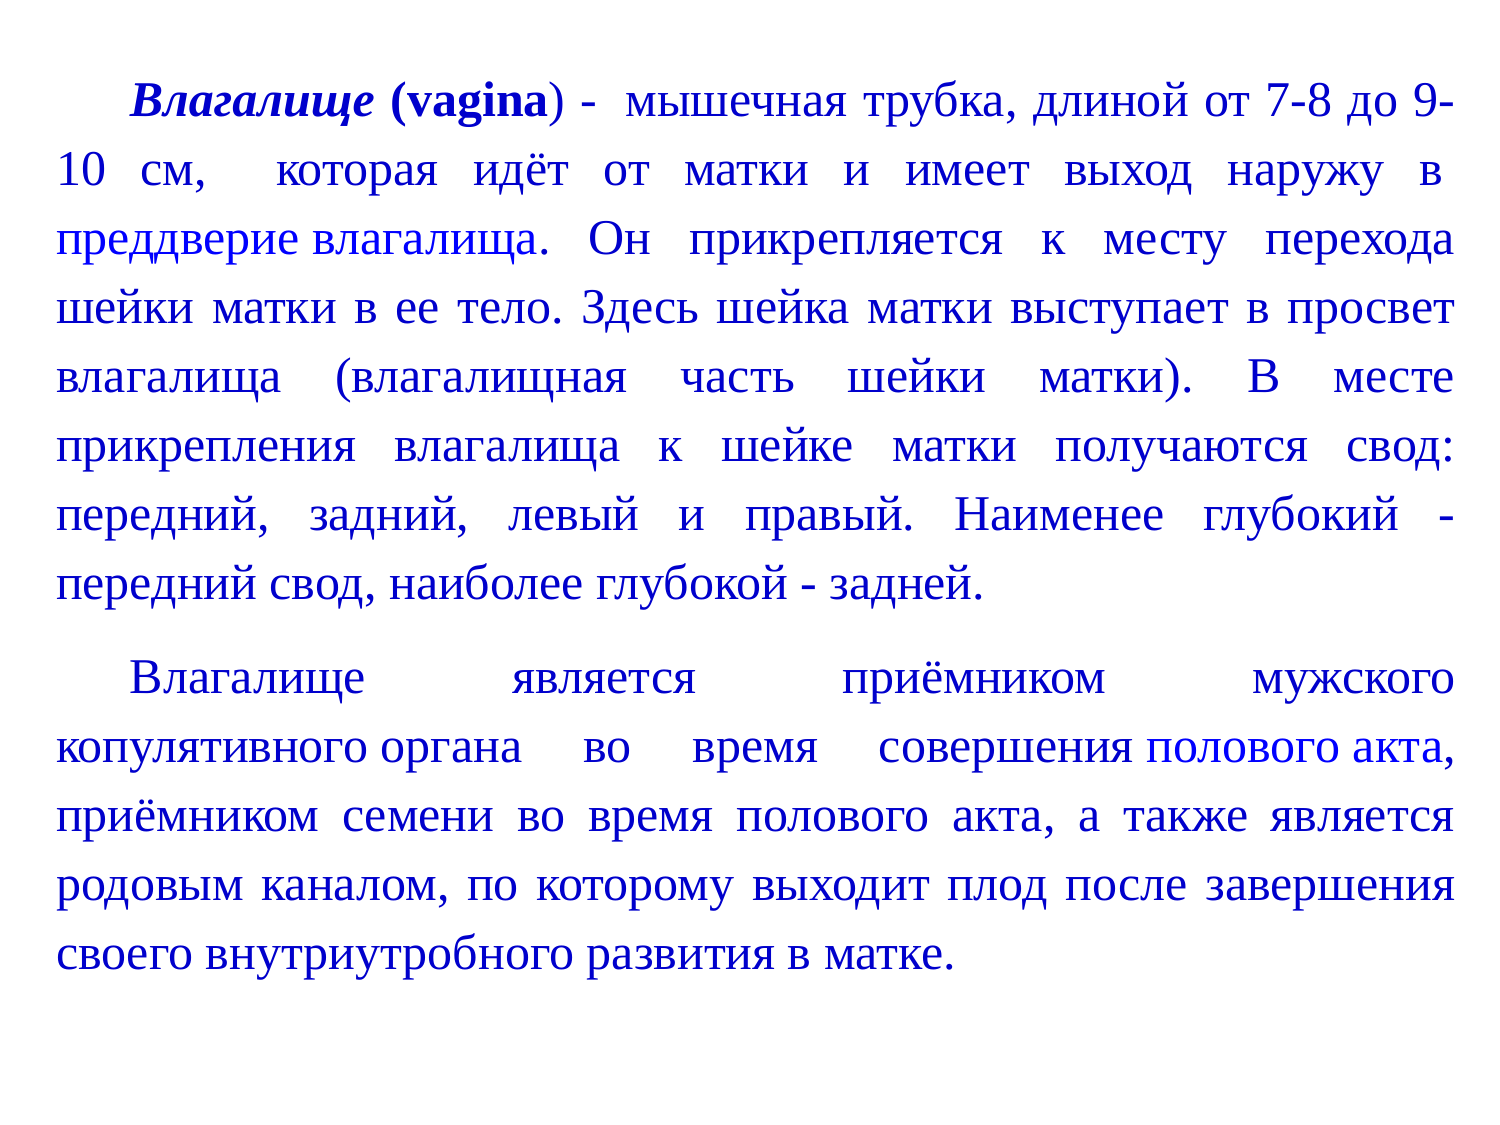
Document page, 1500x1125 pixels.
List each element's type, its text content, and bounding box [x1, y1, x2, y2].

text_box Влагалище (vagina) - мышечная трубка, длиной от 7-8 до 9-10 см, которая идёт от матки и имеет выход наружу в преддверие влагалища. Он прикрепляется к месту перехода шейки матки в ее тело. Здесь шейка матки выступает в просвет влагалища (влагалищная часть шейки матки). В месте прикрепления влагалища к шейке матки получаются свод: передний, задний, левый и правый. Наименее глубокий - передний свод, наиболее глубокой - задней. Влагалище является приёмником мужского копулятивного органа во время совершения полового акта, приёмником семени во время полового акта, а также является родовым каналом, по которому выходит плод после завершения своего внутриутробного развития в матке. [41, 50, 1471, 1045]
